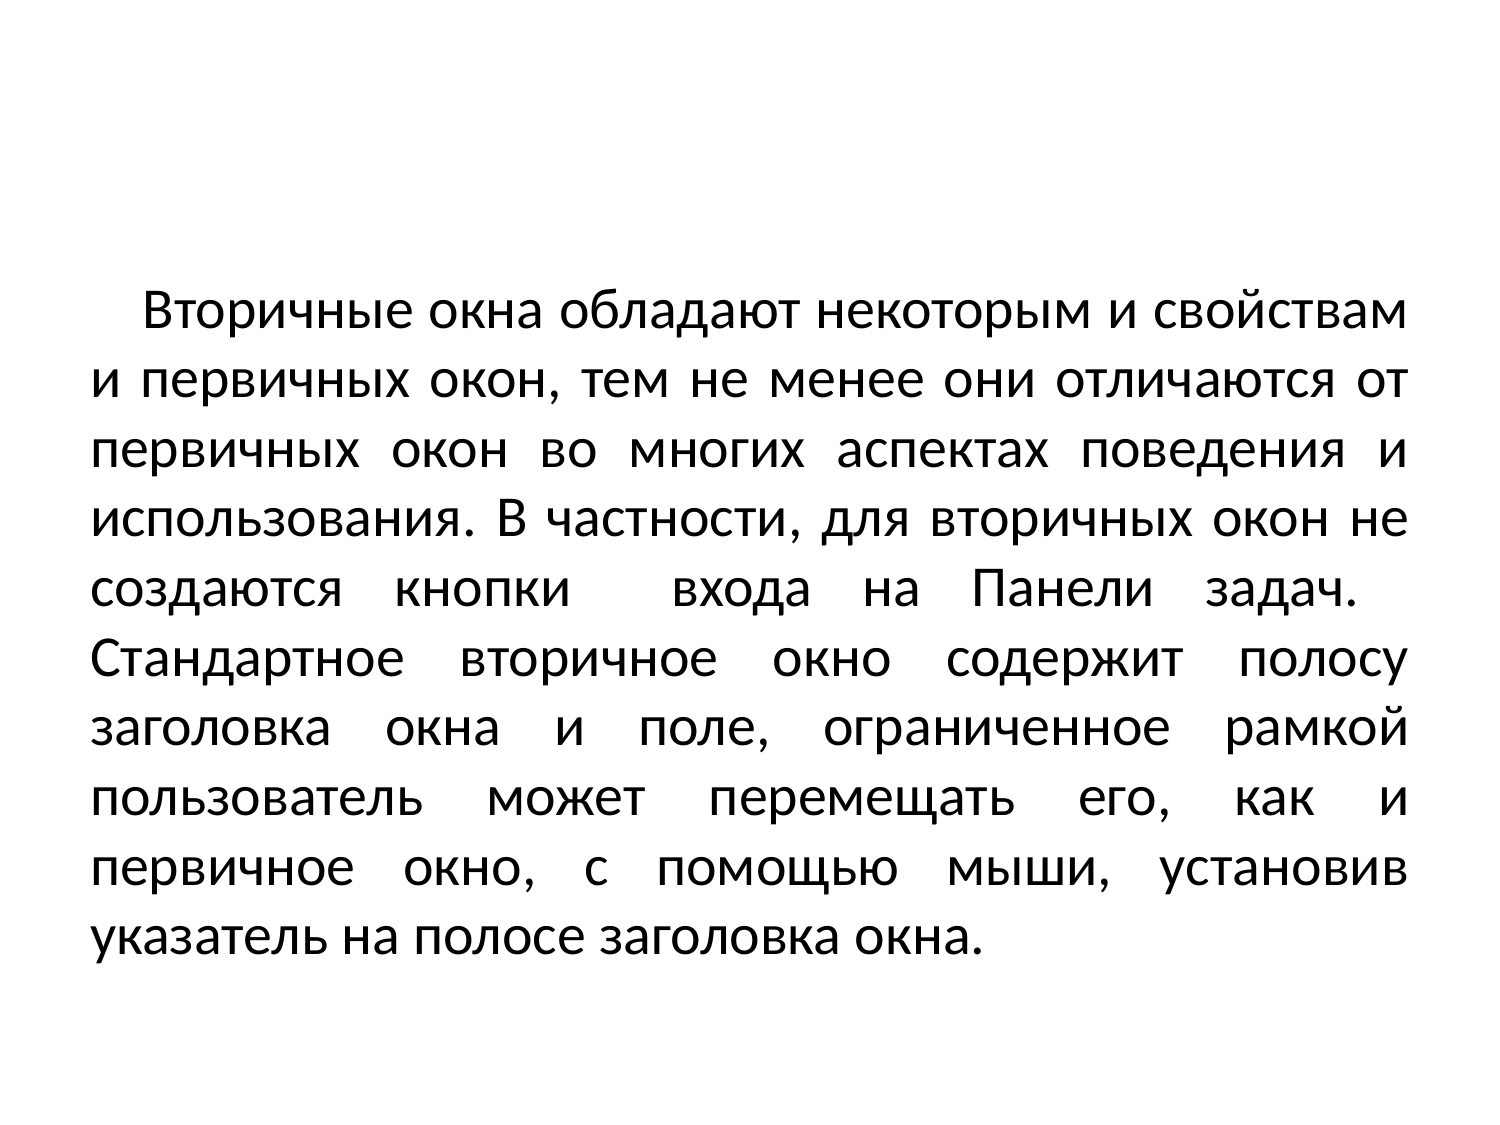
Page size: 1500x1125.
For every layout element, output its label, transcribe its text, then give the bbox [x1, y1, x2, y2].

list Вторичные окна обладают некоторым и свойствам и первичных окон, тем не менее они отличаются от первичных окон во многих аспектах поведения и использования. В частности, для вторичных окон не создаются кнопки входа на Панели задач. Стандартное вторичное окно содержит полосу заголовка окна и поле, ограниченное рамкой пользователь может перемещать его, как и первичное окно, с помощью мыши, установив указатель на полосе заголовка окна. [75, 262, 1425, 1005]
